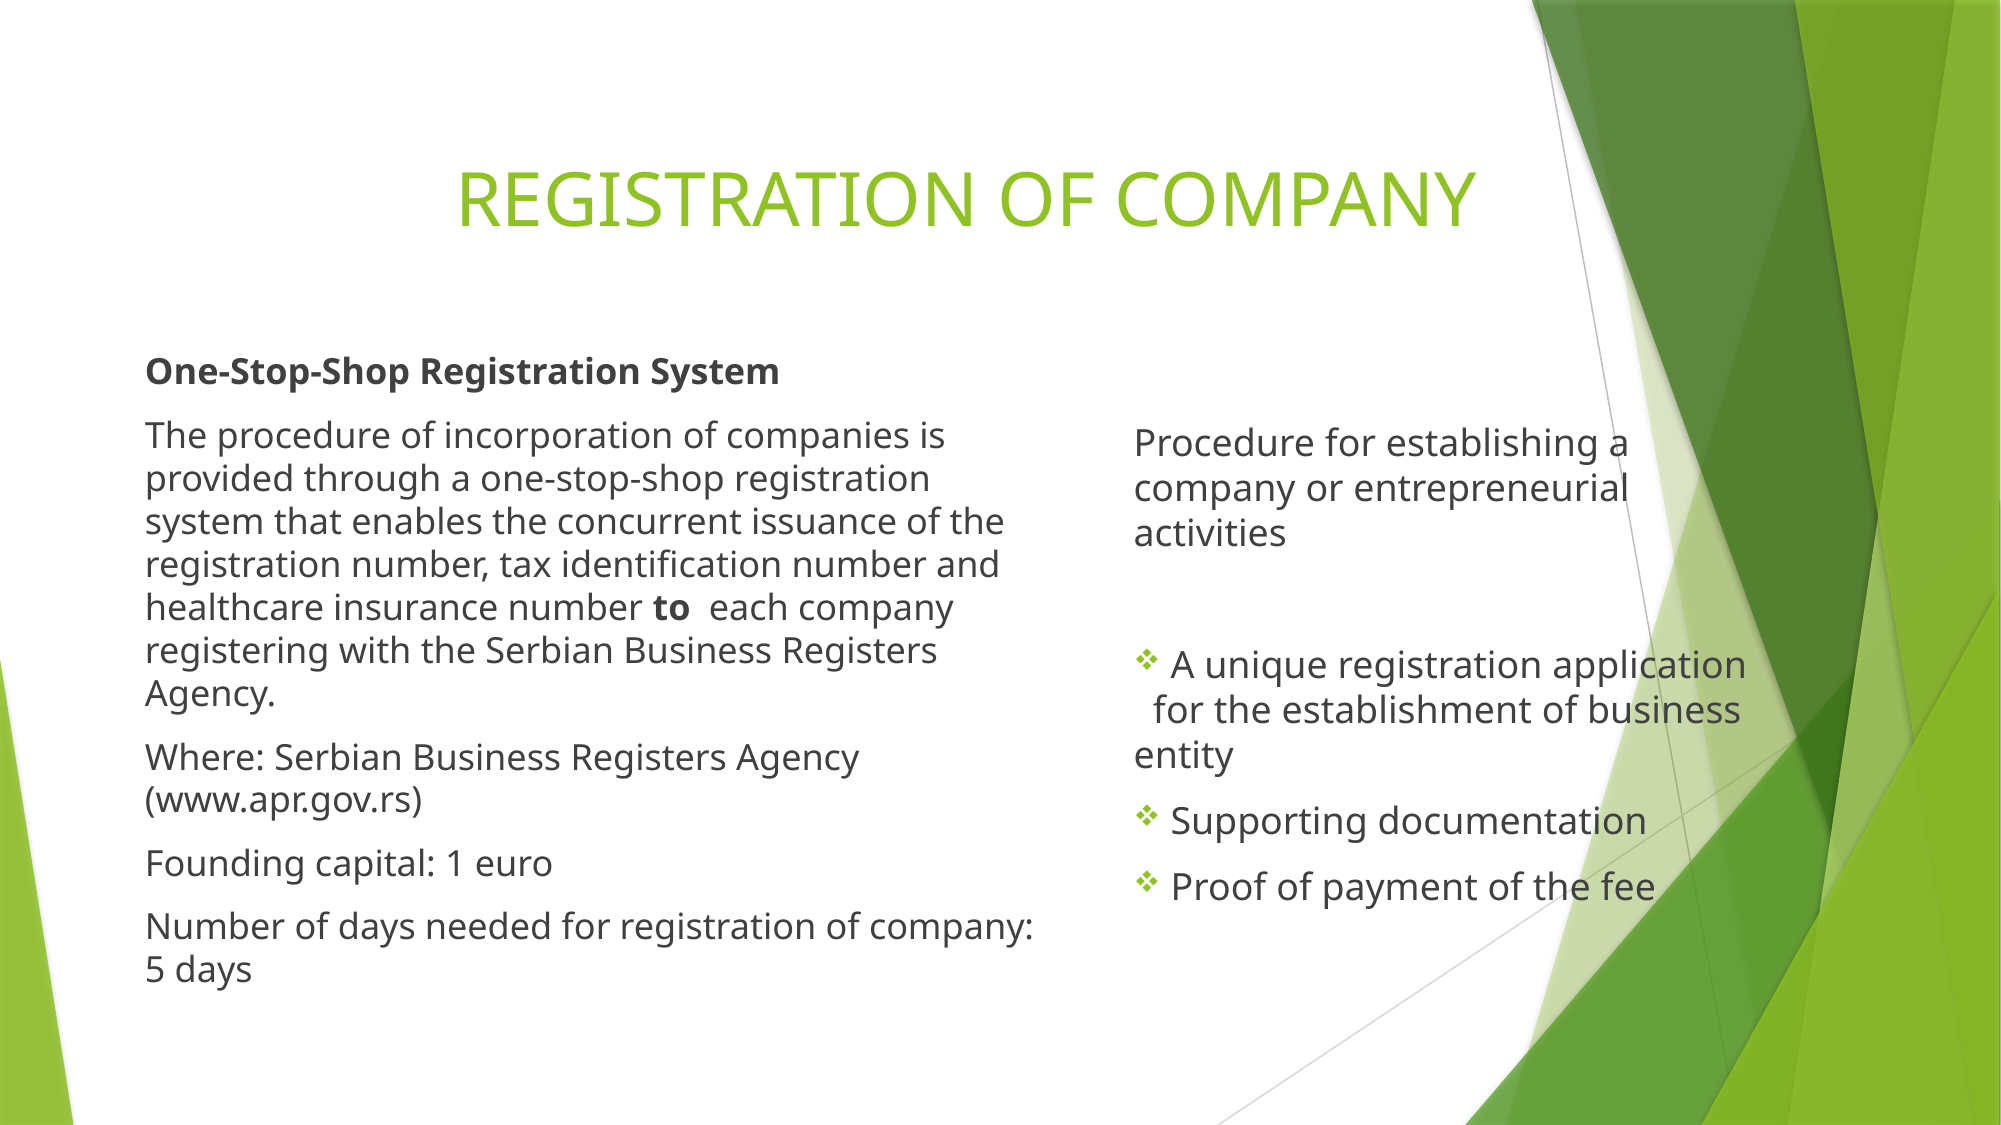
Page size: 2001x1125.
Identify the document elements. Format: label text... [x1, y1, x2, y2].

list One-Stop-Shop Registration System The procedure of incorporation of companies is provided through a one-stop-shop registration system that enables the concurrent issuance of the registration number, tax identification number and healthcare insurance number to each company registering with the Serbian Business Registers Agency. Where: Serbian Business Registers Agency (www.apr.gov.rs) Founding capital: 1 euro Number of days needed for registration of company: 5 days [129, 341, 1067, 1000]
title REGISTRATION OF COMPANY [377, 106, 1555, 250]
list Procedure for establishing a company or entrepreneurial activities A unique registration application for the establishment of business entity Supporting documentation Proof of payment of the fee [1118, 345, 1796, 942]
